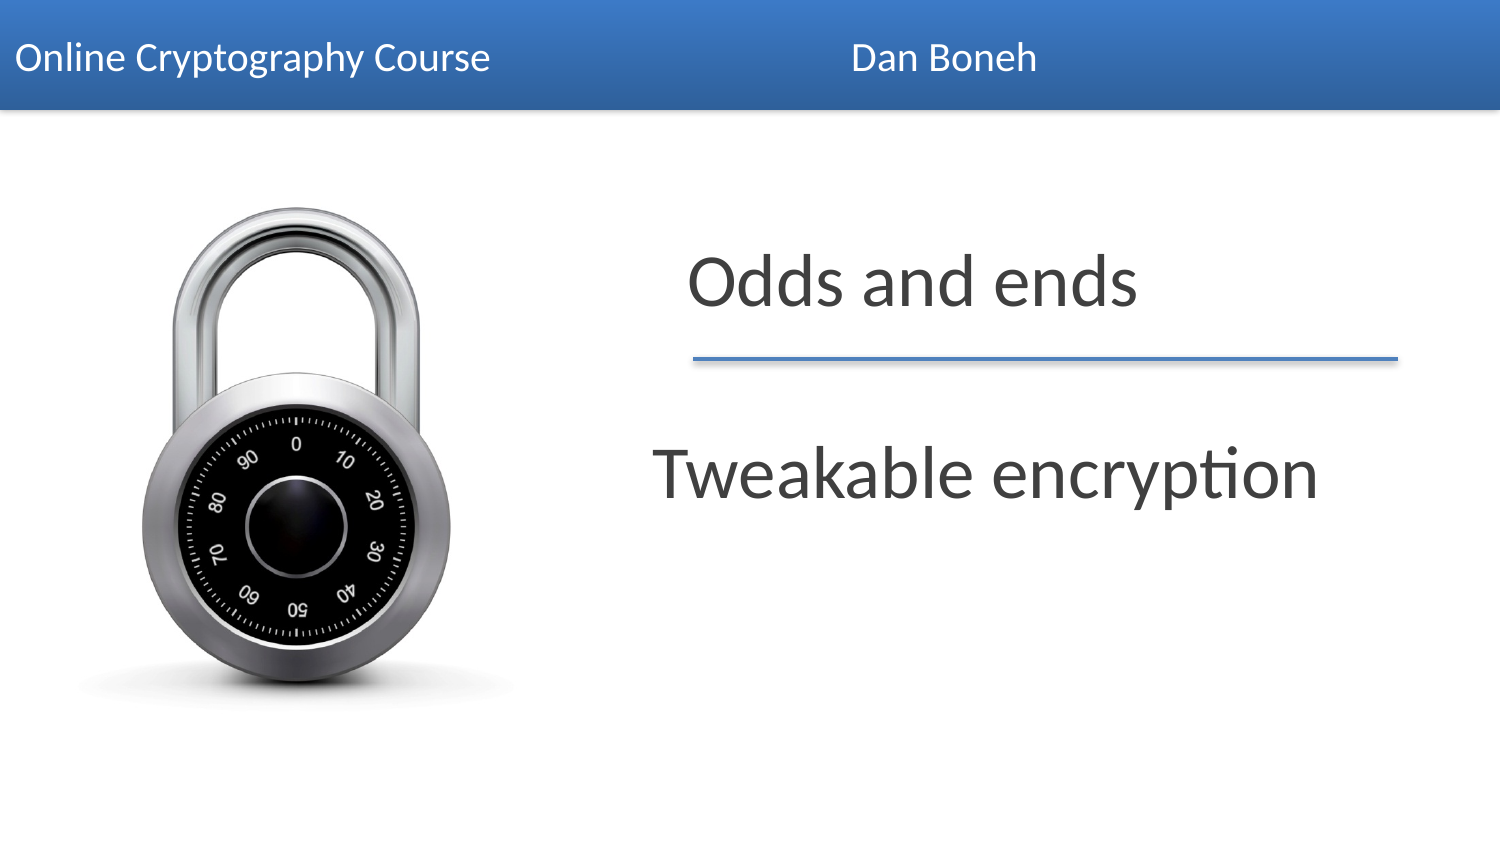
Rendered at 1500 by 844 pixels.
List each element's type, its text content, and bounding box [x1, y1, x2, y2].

picture [37, 146, 555, 744]
title Tweakable encryption [637, 415, 1463, 729]
text_box Online Cryptography Course Dan Boneh [0, 0, 1500, 110]
text_box Odds and ends [672, 159, 1485, 394]
